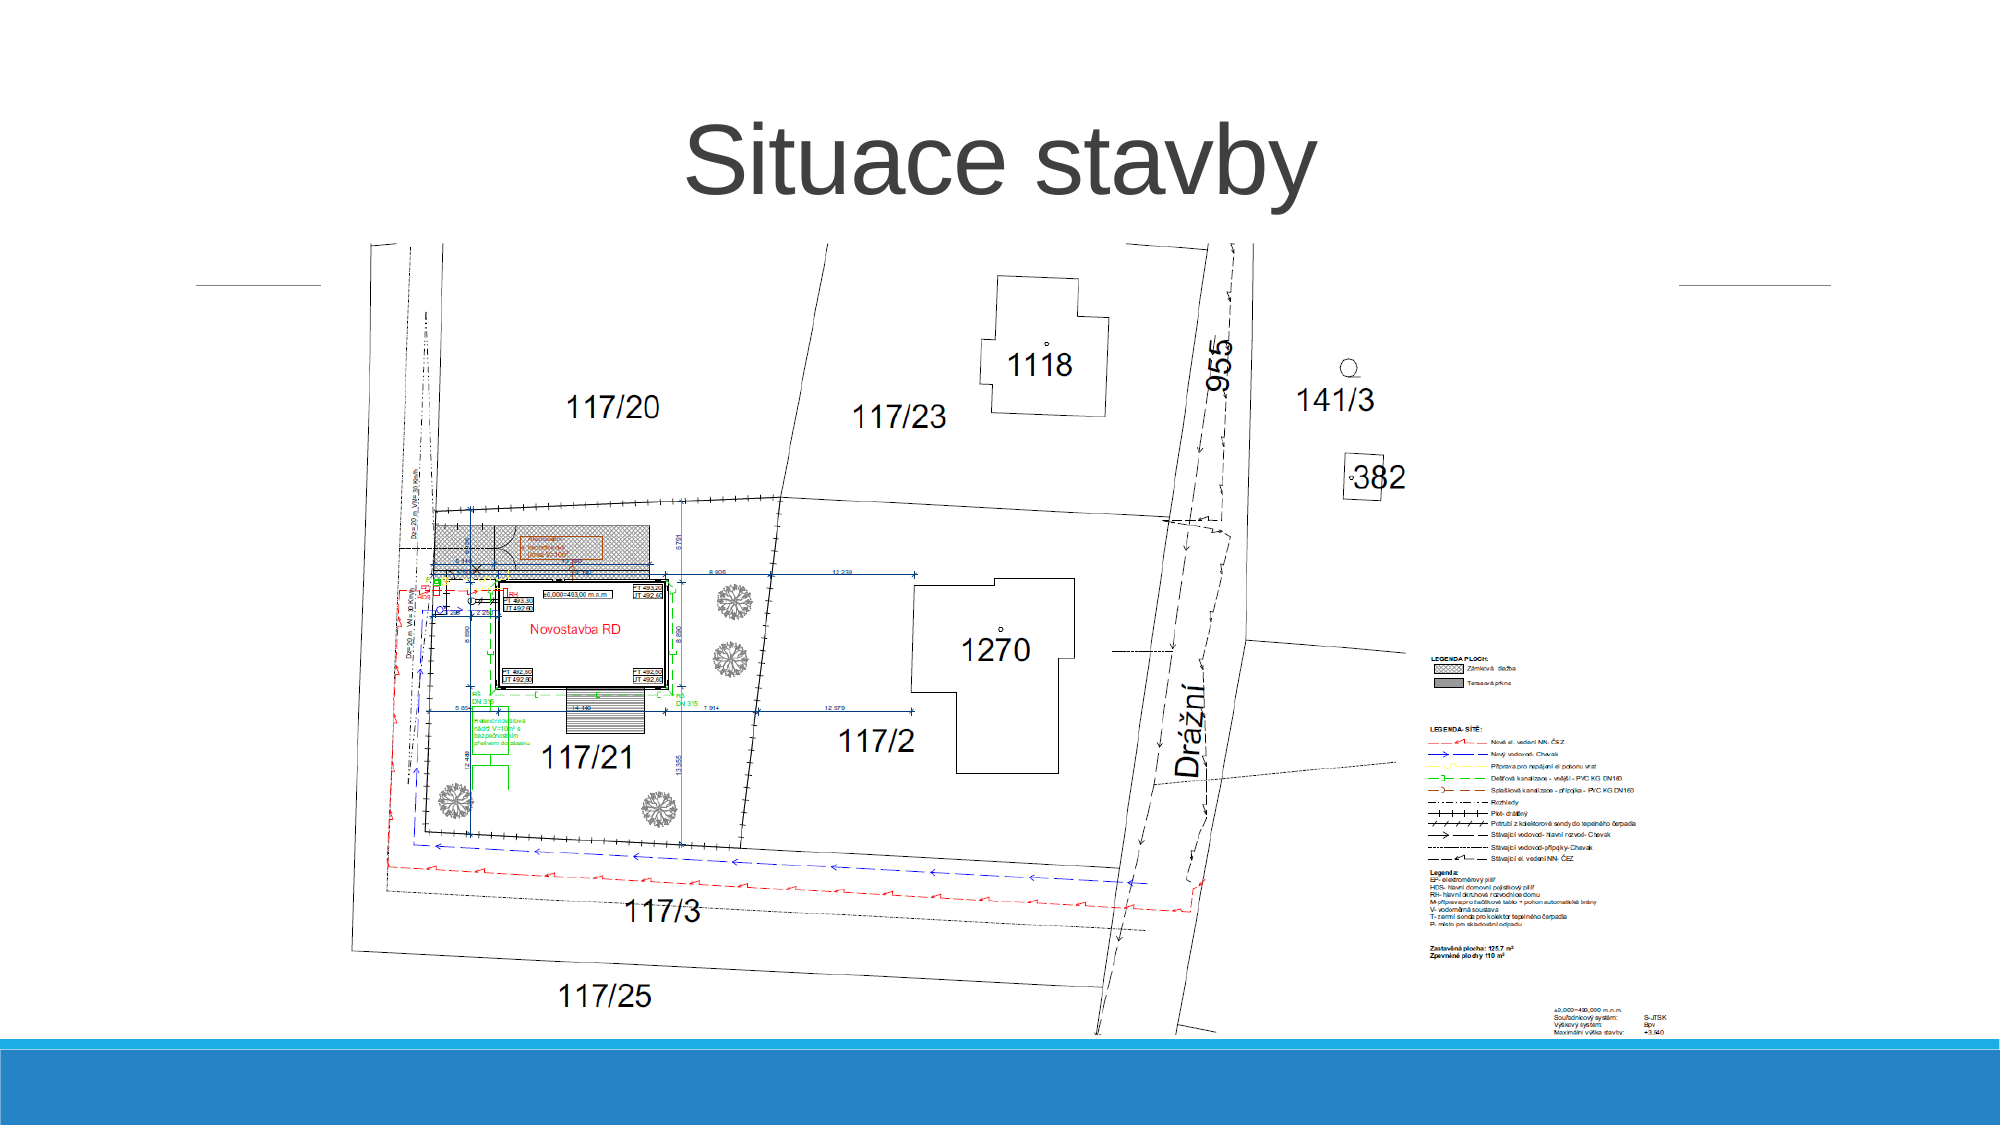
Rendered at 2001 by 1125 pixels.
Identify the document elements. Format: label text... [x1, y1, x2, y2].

picture [320, 221, 1680, 1036]
title Situace stavby [174, 0, 1825, 223]
